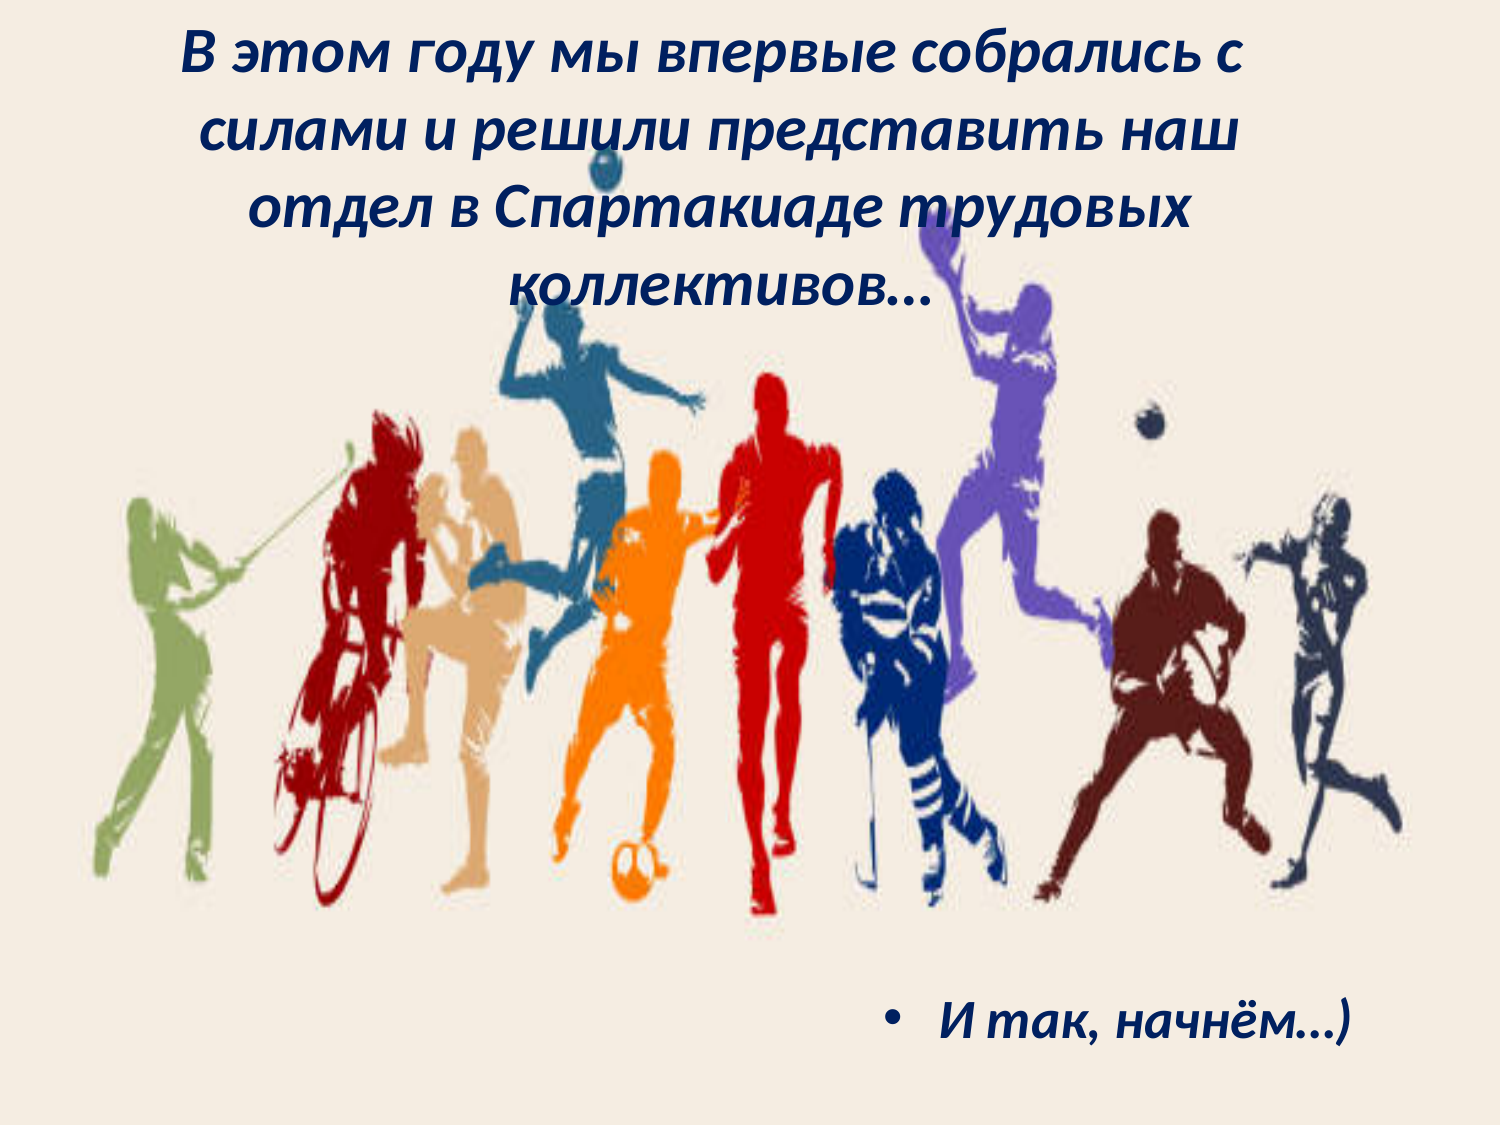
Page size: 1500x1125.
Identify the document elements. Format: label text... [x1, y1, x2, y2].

list И так, начнём…) [868, 975, 1390, 1059]
picture [0, 0, 1500, 1125]
title В этом году мы впервые собрались с силами и решили представить наш отдел в Спартакиаде трудовых коллективов… [88, 0, 1353, 327]
